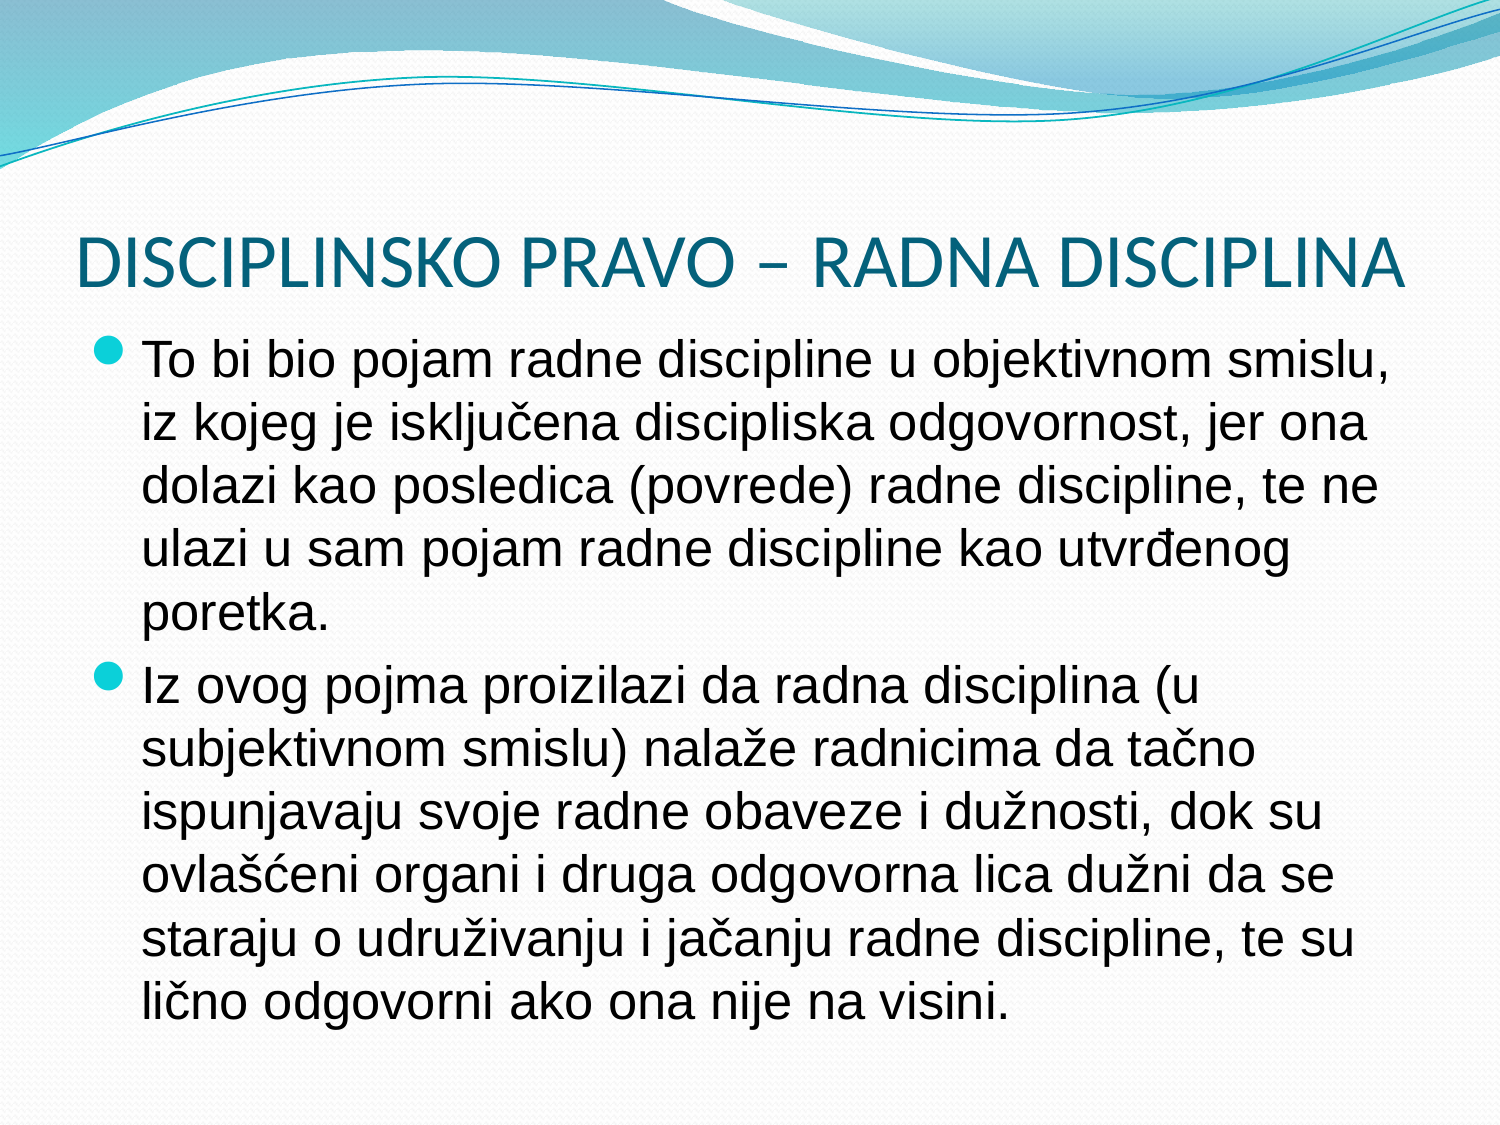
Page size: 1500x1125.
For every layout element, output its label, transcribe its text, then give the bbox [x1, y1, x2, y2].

title DISCIPLINSKO PRAVO – RADNA DISCIPLINA [75, 115, 1425, 303]
list To bi bio pojam radne discipline u objektivnom smislu, iz kojeg je isključena discipliska odgovornost, jer ona dolazi kao posledica (povrede) radne discipline, te ne ulazi u sam pojam radne discipline kao utvrđenog poretka. Iz ovog pojma proizilazi da radna disciplina (u subjektivnom smislu) nalaže radnicima da tačno ispunjavaju svoje radne obaveze i dužnosti, dok su ovlašćeni organi i druga odgovorna lica dužni da se staraju o udruživanju i jačanju radne discipline, te su lično odgovorni ako ona nije na visini. [75, 317, 1425, 1038]
